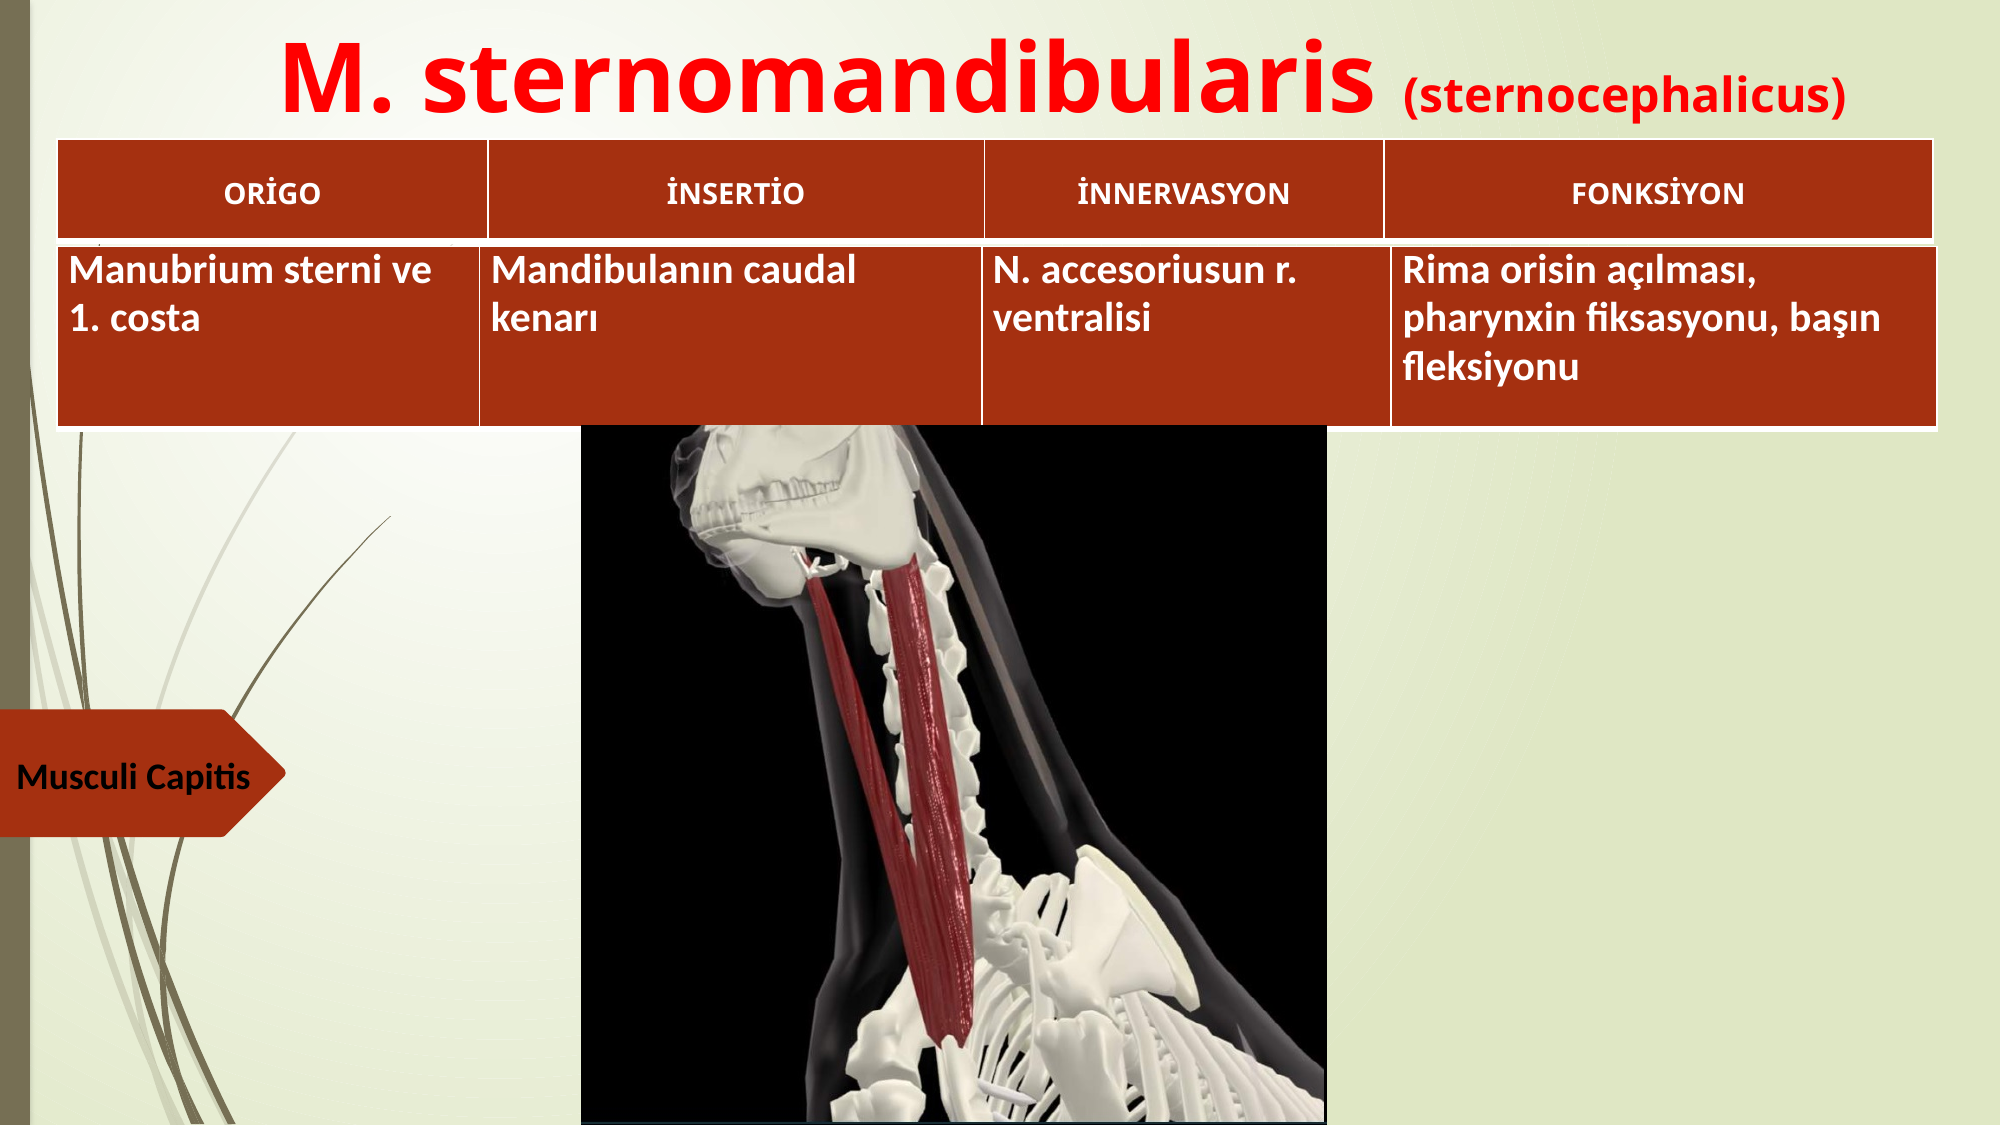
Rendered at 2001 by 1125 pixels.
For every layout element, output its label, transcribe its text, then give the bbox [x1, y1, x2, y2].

table_header Rima orisin açılması, pharynxin fiksasyonu, başın fleksiyonu [1392, 247, 1936, 426]
table_header ORİGO [58, 140, 487, 238]
table_header N. accesoriusun r. ventralisi [983, 247, 1390, 426]
picture [581, 425, 1327, 1125]
table_header Manubrium sterni ve 1. costa [58, 247, 479, 426]
title M. sternomandibularis (sternocephalicus) [262, 0, 1876, 138]
table_header İNSERTİO [489, 140, 984, 238]
table_header İNNERVASYON [985, 140, 1383, 238]
table_header FONKSİYON [1385, 140, 1932, 238]
table_header Mandibulanın caudal kenarı [480, 247, 981, 426]
text_box Musculi Capitis [1, 737, 266, 805]
